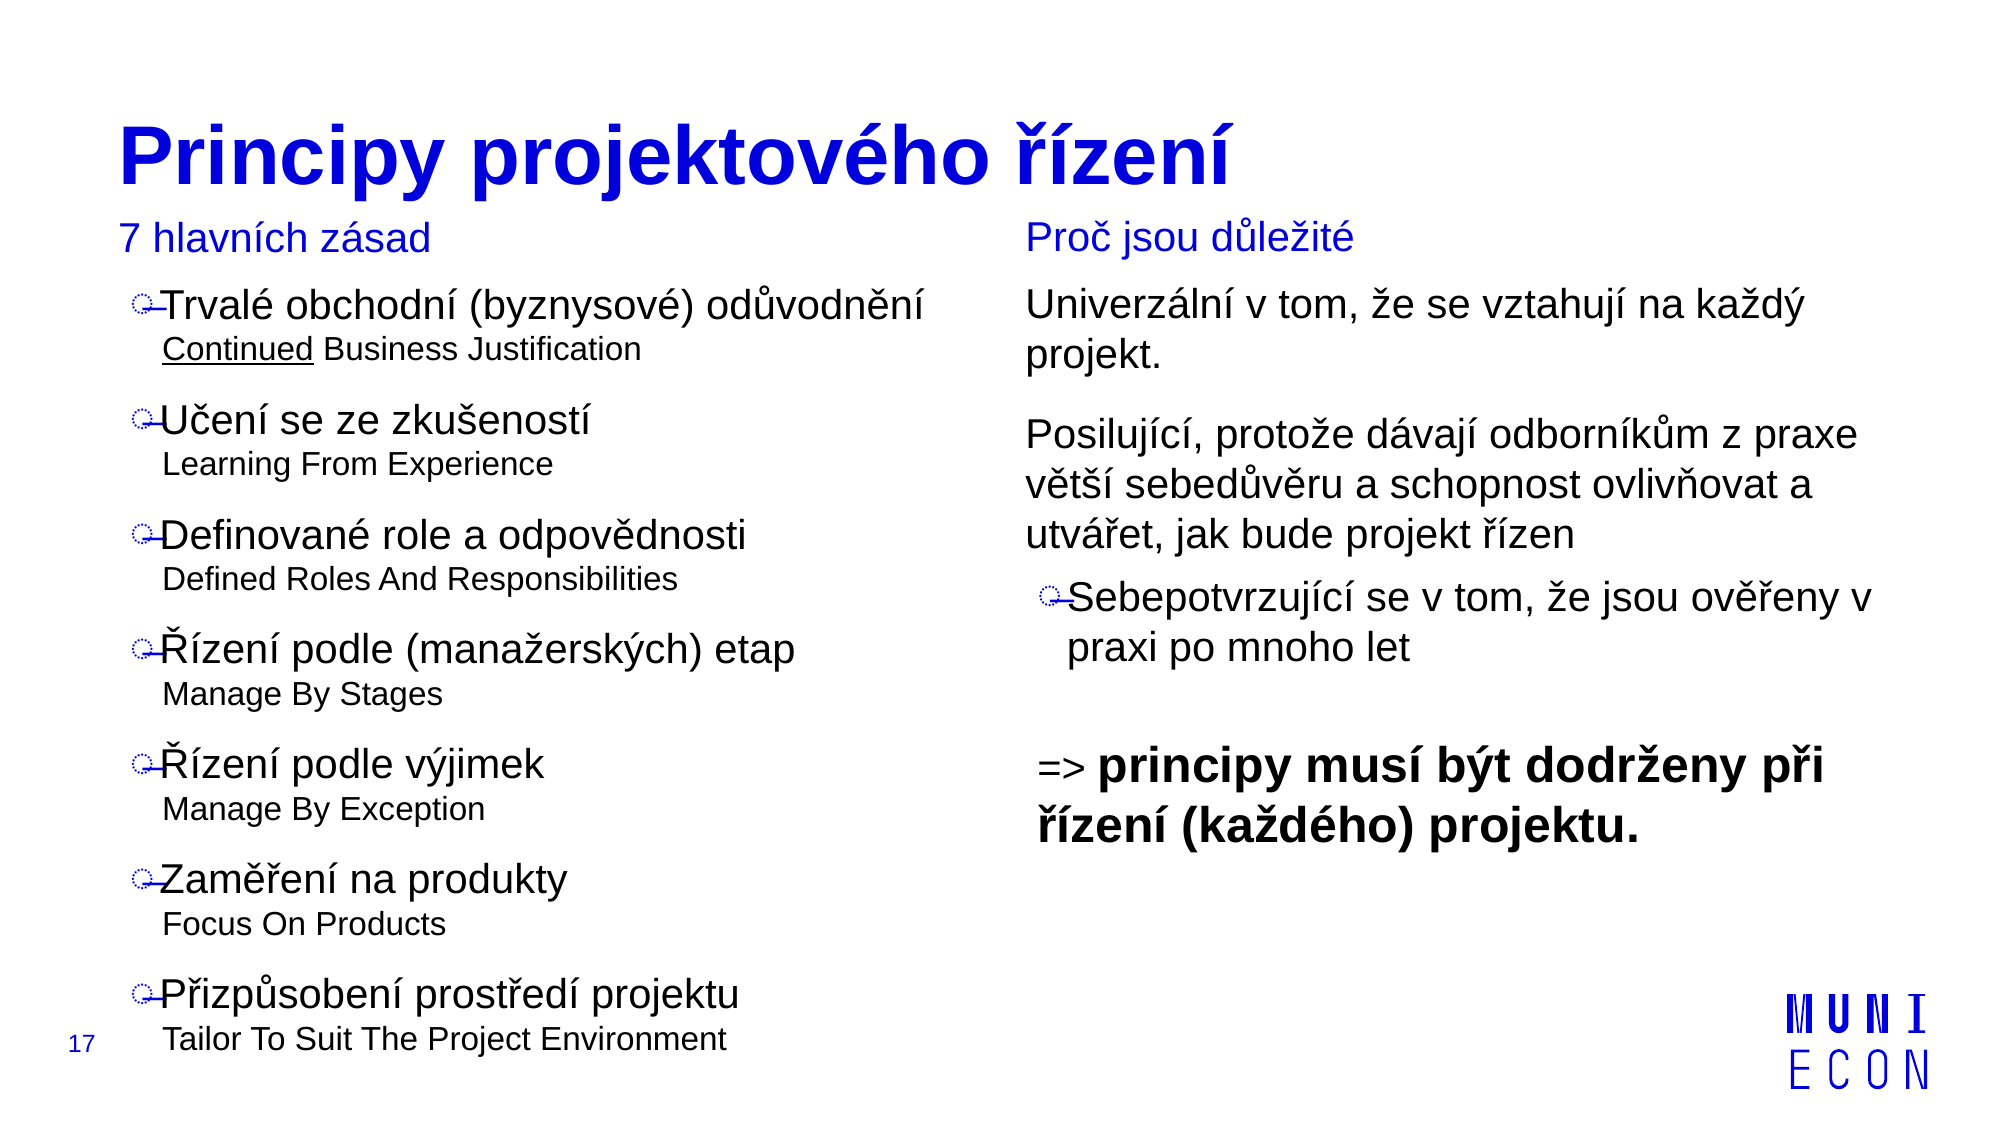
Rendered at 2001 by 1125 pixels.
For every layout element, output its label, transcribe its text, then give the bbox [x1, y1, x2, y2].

list Univerzální v tom, že se vztahují na každý projekt. Posilující, protože dávají odborníkům z praxe větší sebedůvěru a schopnost ovlivňovat a utvářet, jak bude projekt řízen Sebepotvrzující se v tom, že jsou ověřeny v praxi po mnoho let => principy musí být dodrženy při řízení (každého) projektu. [1025, 277, 1882, 957]
title Principy projektového řízení [118, 118, 1883, 193]
slide_number 17 [67, 1021, 110, 1063]
list Proč jsou důležité [1025, 211, 1882, 257]
list 7 hlavních zásad [118, 212, 975, 258]
list Trvalé obchodní (byznysové) odůvodnění Continued Business Justification Učení se ze zkušeností Learning From Experience Definované role a odpovědnosti Defined Roles And Responsibilities Řízení podle (manažerských) etap Manage By Stages Řízení podle výjimek Manage By Exception Zaměření na produkty Focus On Products Přizpůsobení prostředí projektu Tailor To Suit The Project Environment [118, 277, 975, 957]
